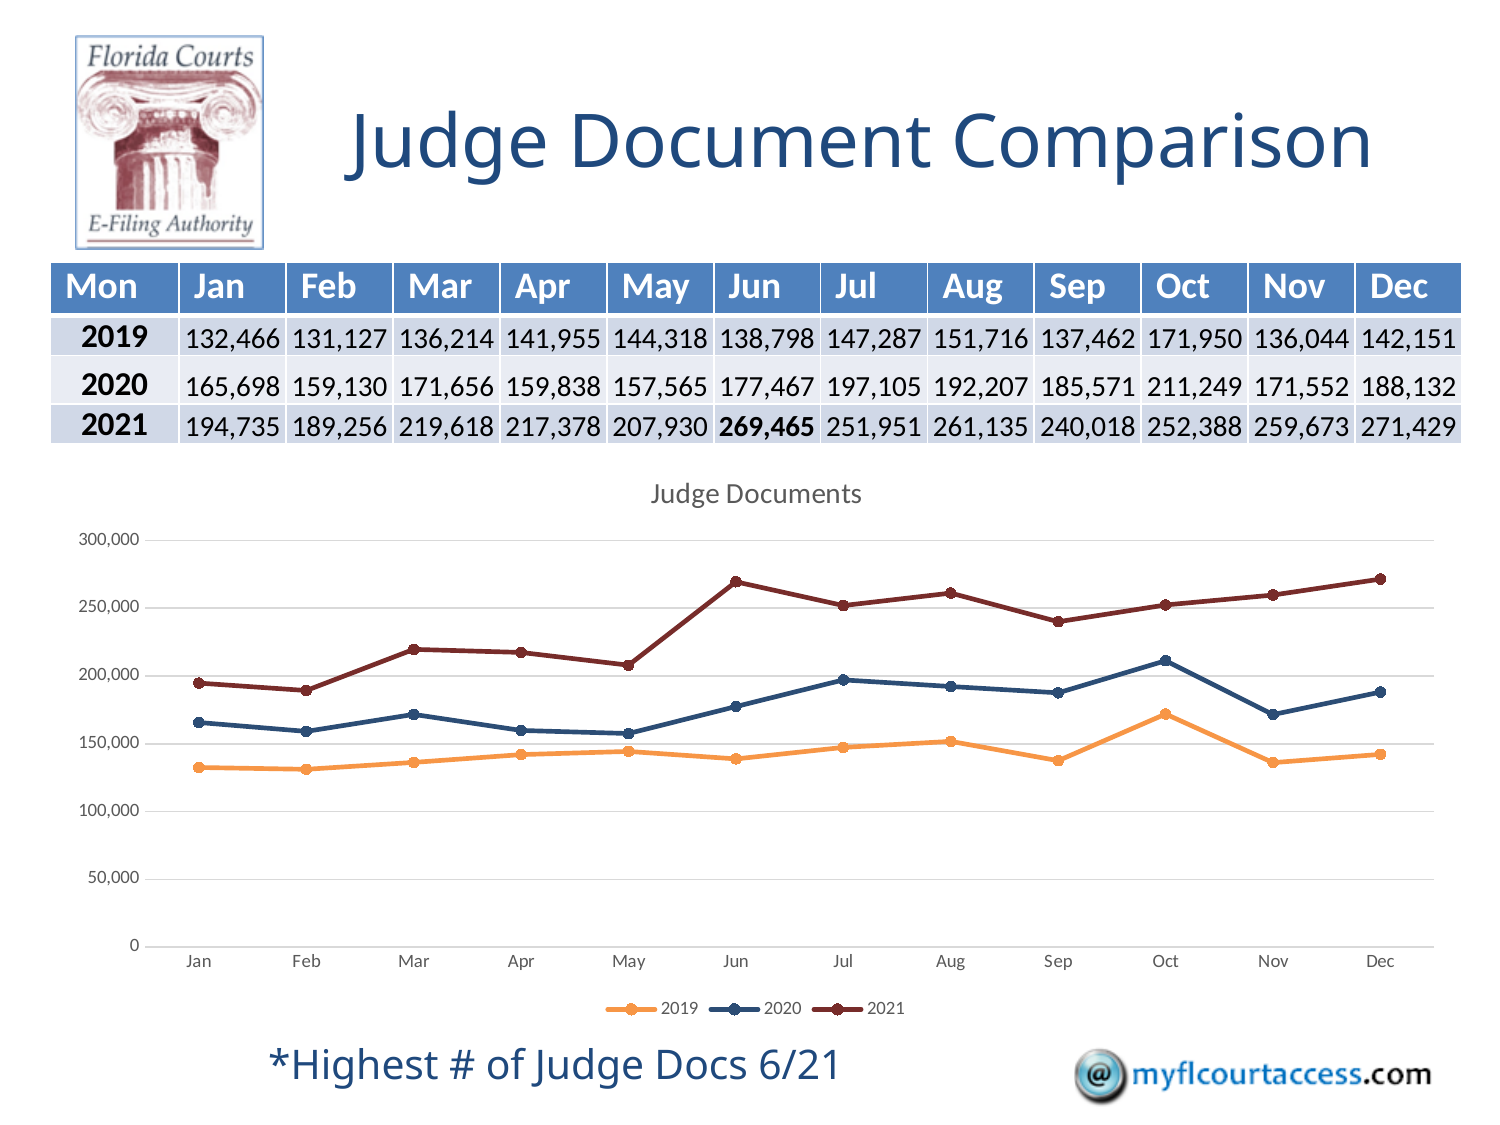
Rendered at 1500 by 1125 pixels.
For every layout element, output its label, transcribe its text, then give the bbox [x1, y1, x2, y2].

table_cell 142,151 [1356, 318, 1461, 355]
table_cell 252,388 [1142, 405, 1247, 443]
table_cell 159,130 [287, 356, 392, 403]
table_cell 159,838 [501, 356, 606, 403]
table_cell 157,565 [608, 356, 713, 403]
table_cell 188,132 [1356, 356, 1461, 403]
chart [49, 452, 1463, 1026]
table_cell 2019 [51, 318, 178, 355]
table_cell 147,287 [821, 318, 927, 355]
table_header Nov [1249, 263, 1354, 313]
table_cell 138,798 [715, 318, 820, 355]
table_cell 136,214 [394, 318, 499, 355]
table_header Oct [1142, 263, 1247, 313]
table_cell 197,105 [821, 356, 927, 403]
table_header Sep [1035, 263, 1140, 313]
table_header Apr [501, 263, 606, 313]
table_cell 137,462 [1035, 318, 1140, 355]
table_cell 259,673 [1249, 405, 1354, 443]
table_cell 219,618 [394, 405, 499, 443]
table_cell 136,044 [1249, 318, 1354, 355]
table_header Jun [715, 263, 820, 313]
table_cell 132,466 [180, 318, 285, 355]
table_cell 192,207 [928, 356, 1033, 403]
table_cell 261,135 [928, 405, 1033, 443]
picture [1074, 1043, 1454, 1113]
table_cell 131,127 [287, 318, 392, 355]
table_header Jan [180, 263, 285, 313]
table_cell 269,465 [715, 405, 820, 443]
table_cell 211,249 [1142, 356, 1247, 403]
table_cell 185,571 [1035, 356, 1140, 403]
text_box Judge Document Comparison [299, 45, 1425, 233]
picture [75, 35, 264, 250]
table_cell 271,429 [1356, 405, 1461, 443]
table_header Mar [394, 263, 499, 313]
table_header May [608, 263, 713, 313]
table_header Jul [821, 263, 927, 313]
table_header Aug [928, 263, 1033, 313]
table_cell 207,930 [608, 405, 713, 443]
table_cell 151,716 [928, 318, 1033, 355]
table_cell 177,467 [715, 356, 820, 403]
table_header Mon [51, 263, 178, 313]
table_cell 240,018 [1035, 405, 1140, 443]
table_cell 171,656 [394, 356, 499, 403]
table_cell 171,950 [1142, 318, 1247, 355]
table_cell 165,698 [180, 356, 285, 403]
table_cell 189,256 [287, 405, 392, 443]
table_cell 141,955 [501, 318, 606, 355]
table_cell 194,735 [180, 405, 285, 443]
table_cell 251,951 [821, 405, 927, 443]
table_cell 2021 [51, 405, 178, 443]
table_header Dec [1356, 263, 1461, 313]
table_header Feb [287, 263, 392, 313]
table_cell 171,552 [1249, 356, 1354, 403]
table_cell 217,378 [501, 405, 606, 443]
table_cell 2020 [51, 356, 178, 403]
text_box *Highest # of Judge Docs 6/21 [50, 1033, 1063, 1095]
table_cell 144,318 [608, 318, 713, 355]
